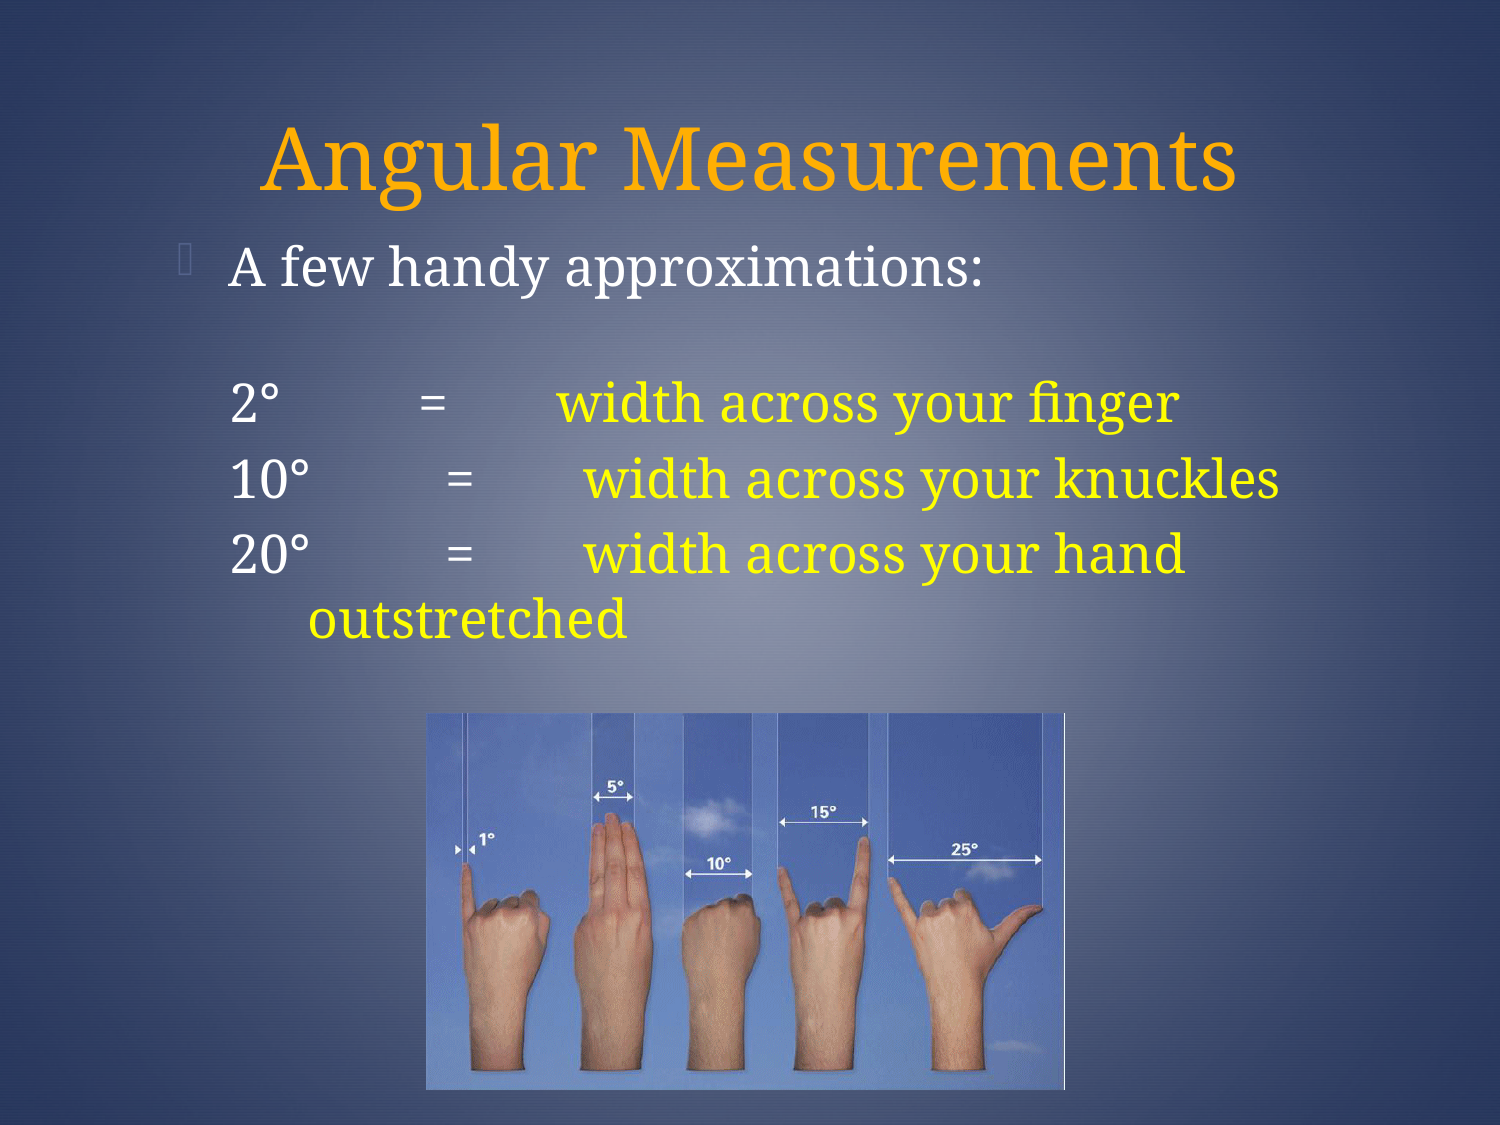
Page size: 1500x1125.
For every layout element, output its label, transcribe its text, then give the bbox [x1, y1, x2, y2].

title Angular Measurements [100, 95, 1400, 225]
list A few handy approximations: 2° = width across your finger 10° = width across your knuckles 20° = width across your hand outstretched [162, 224, 1338, 745]
picture [416, 703, 1074, 1099]
